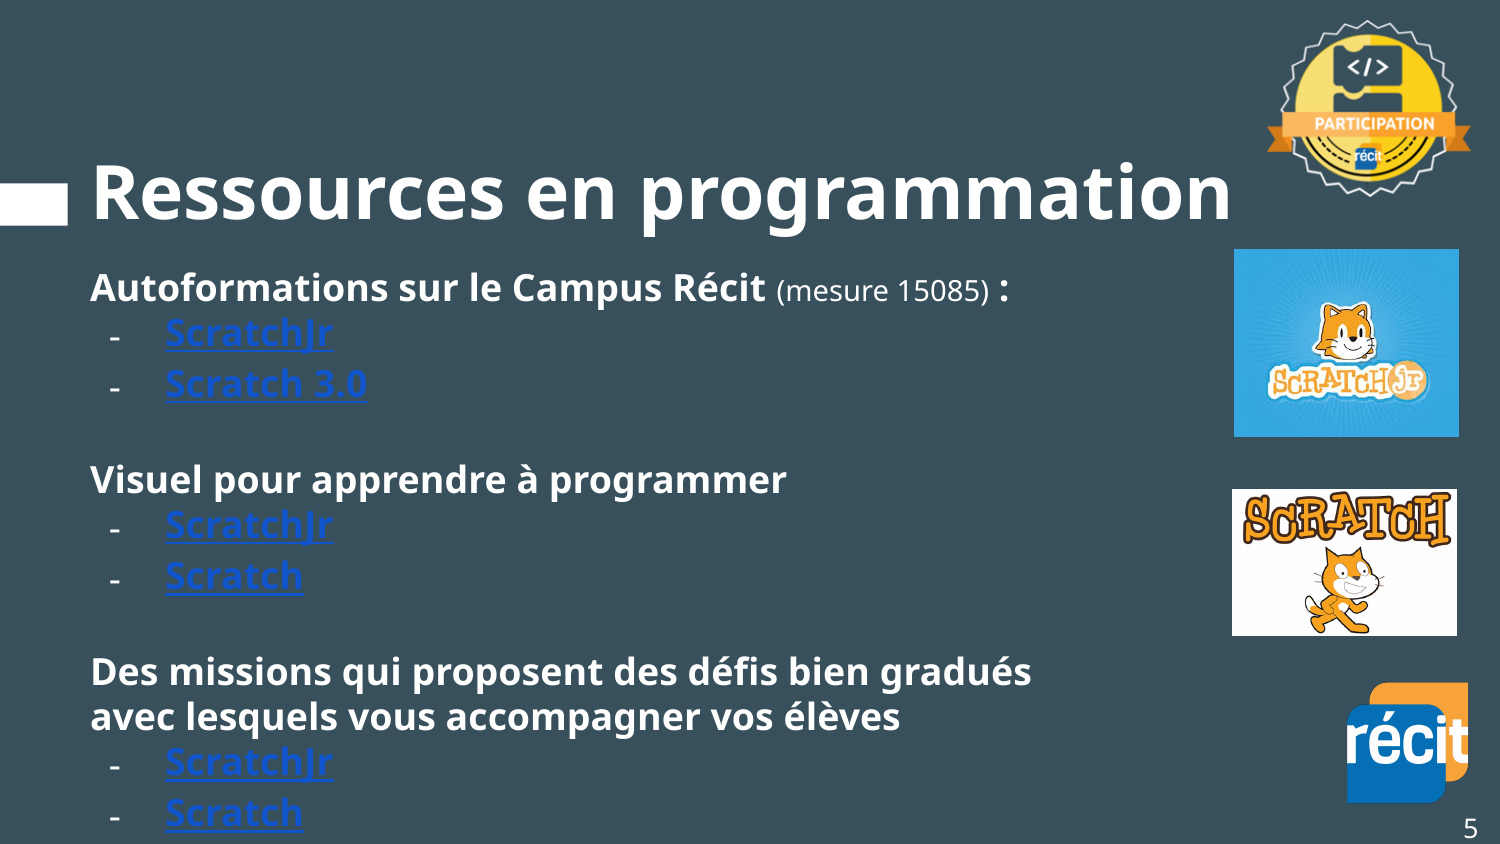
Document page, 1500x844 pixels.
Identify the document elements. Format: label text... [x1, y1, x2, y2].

picture [1233, 249, 1459, 437]
slide_number 5 [1403, 796, 1494, 844]
picture [1232, 489, 1458, 636]
title Ressources en programmation [75, 73, 1425, 250]
picture [1340, 678, 1471, 805]
text_box Autoformations sur le Campus Récit (mesure 15085) : ScratchJr Scratch 3.0 Visuel pour apprendre à programmer ScratchJr Scratch Des missions qui proposent des défis bien gradués avec lesquels vous accompagner vos élèves ScratchJr Scratch [74, 249, 1132, 805]
picture [1267, 20, 1471, 198]
